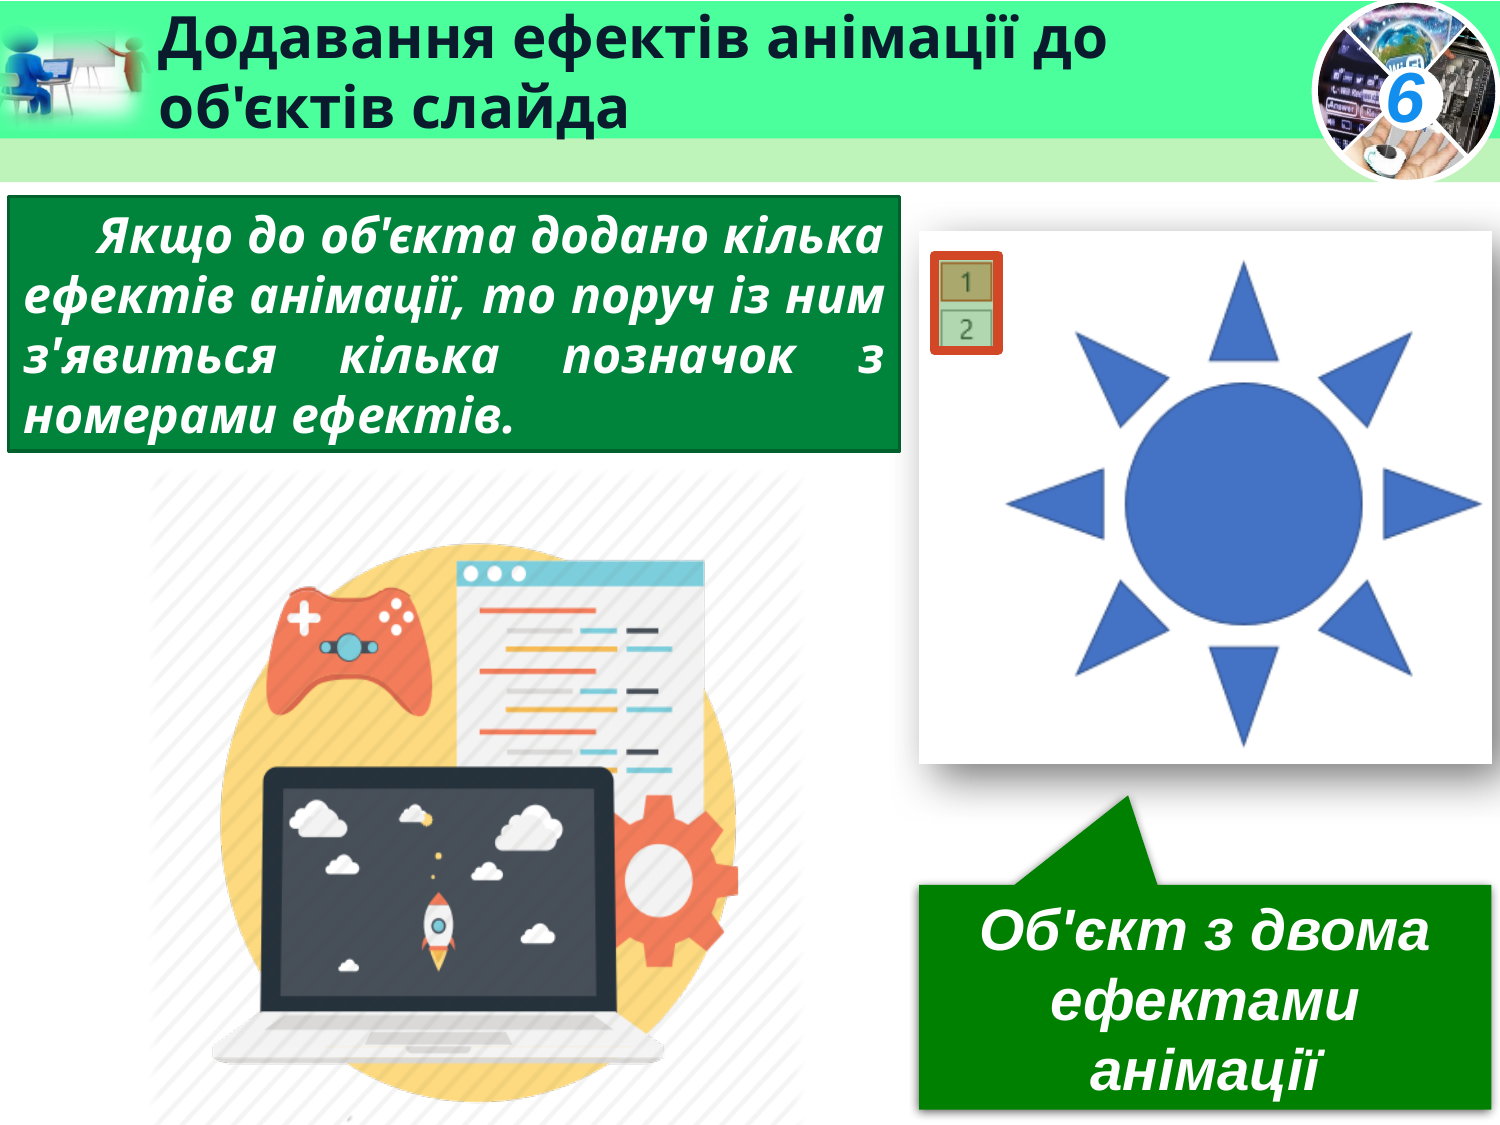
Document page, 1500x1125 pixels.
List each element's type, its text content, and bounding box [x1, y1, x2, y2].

picture [1344, 116, 1465, 180]
picture [1347, 2, 1496, 155]
text_box Об'єкт з двома ефектами анімації [919, 795, 1492, 1110]
text_box Якщо до об'єкта додано кілька ефектів анімації, то поруч із ним з'явиться кілька позначок з номерами ефектів. [7, 195, 901, 453]
title Додавання ефектів анімації до об'єктів слайда [144, 26, 1258, 114]
picture [1318, 29, 1389, 151]
picture [918, 230, 1492, 764]
picture [147, 467, 805, 1125]
picture [0, 16, 160, 142]
